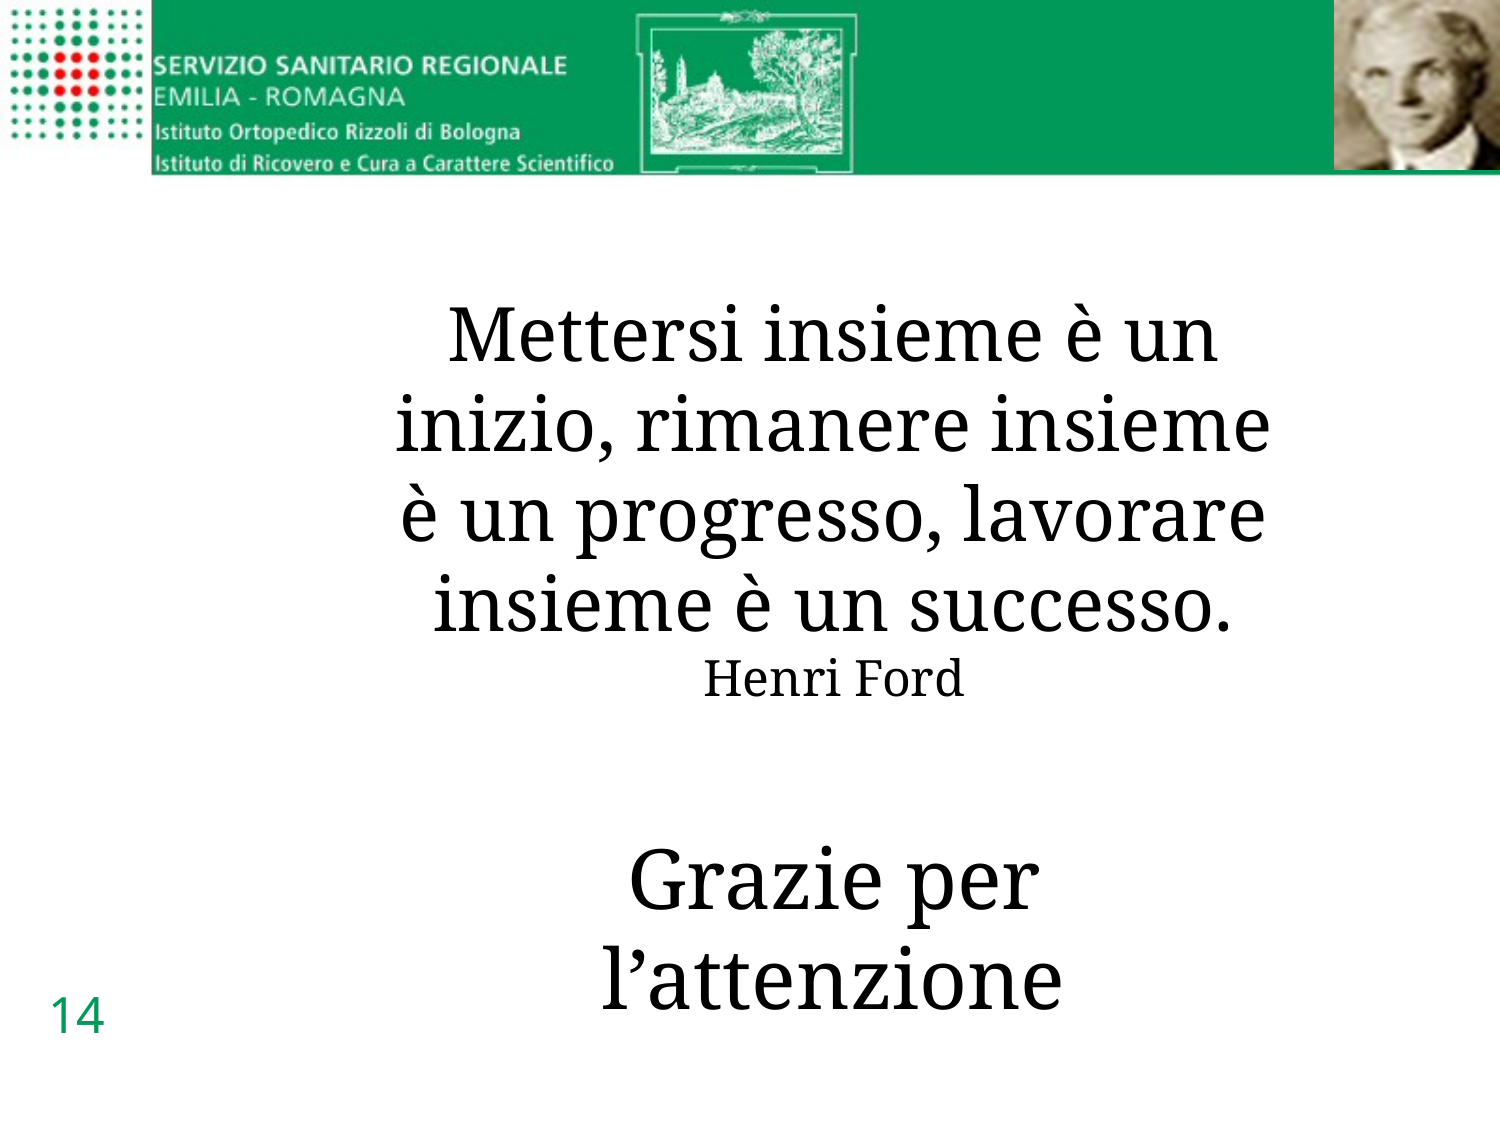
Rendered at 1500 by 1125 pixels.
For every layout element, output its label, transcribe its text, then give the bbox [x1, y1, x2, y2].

slide_number 14 [29, 975, 124, 1035]
text_box Mettersi insieme è un inizio, rimanere insieme è un progresso, lavorare insieme è un successo. Henri Ford Grazie per l’attenzione [375, 278, 1294, 1034]
picture [0, 0, 1500, 1125]
